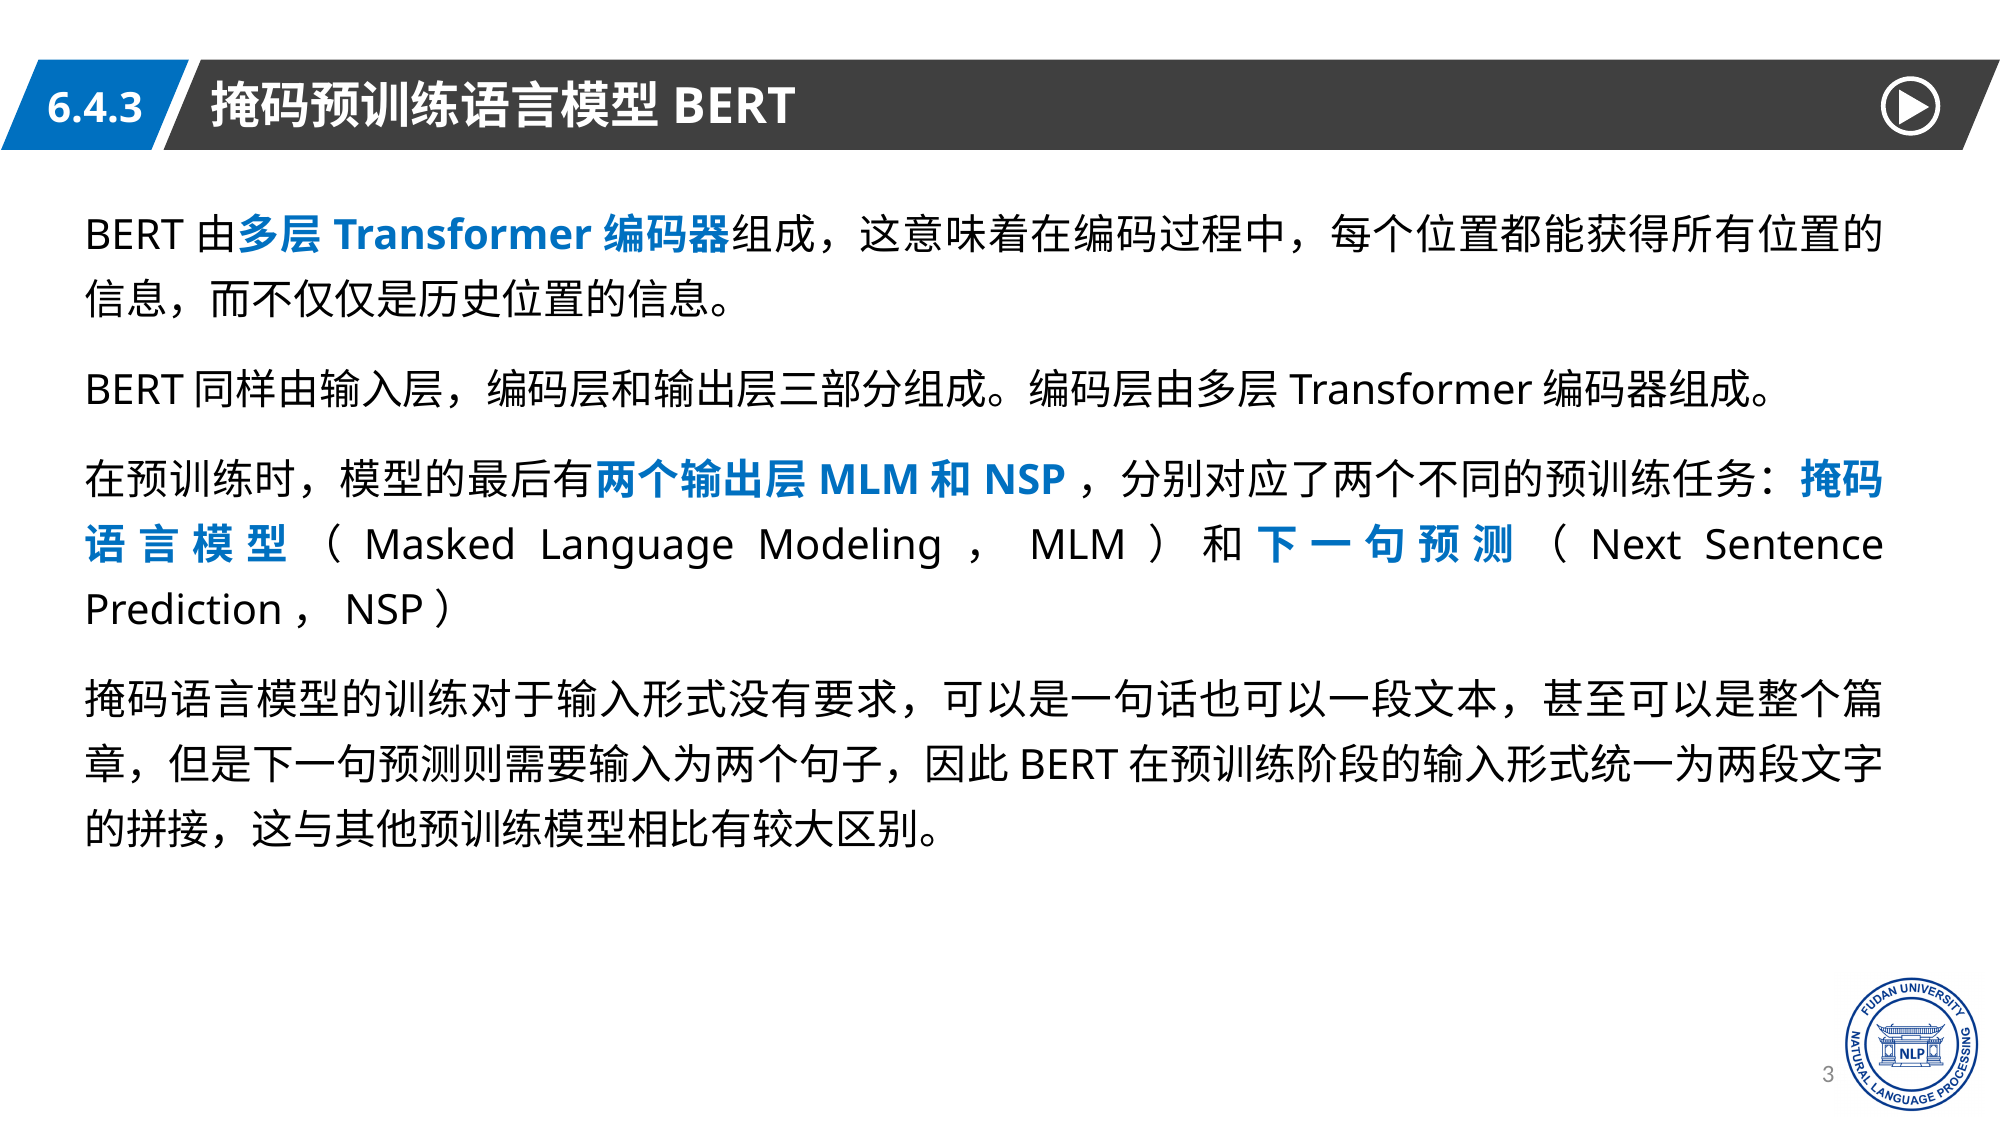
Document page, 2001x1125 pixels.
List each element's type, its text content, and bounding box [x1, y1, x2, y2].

picture [1834, 972, 1985, 1117]
text_box BERT由多层Transformer编码器组成，这意味着在编码过程中，每个位置都能获得所有位置的信息，而不仅仅是历史位置的信息。 BERT同样由输入层，编码层和输出层三部分组成。编码层由多层Transformer编码器组成。 在预训练时，模型的最后有两个输出层MLM和NSP，分别对应了两个不同的预训练任务：掩码语言模型（Masked Language Modeling，MLM）和下一句预测（Next Sentence Prediction，NSP） 掩码语言模型的训练对于输入形式没有要求，可以是一句话也可以一段文本，甚至可以是整个篇章，但是下一句预测则需要输入为两个句子，因此BERT在预训练阶段的输入形式统一为两段文字的拼接，这与其他预训练模型相比有较大区别。 [69, 185, 1900, 861]
text_box 掩码预训练语言模型BERT [196, 66, 812, 142]
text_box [1883, 78, 1939, 134]
slide_number 38 [1412, 1042, 1863, 1103]
text_box [163, 59, 2000, 150]
text_box 6.4.3 [26, 73, 164, 138]
text_box [32, 59, 189, 120]
text_box [1, 89, 157, 150]
